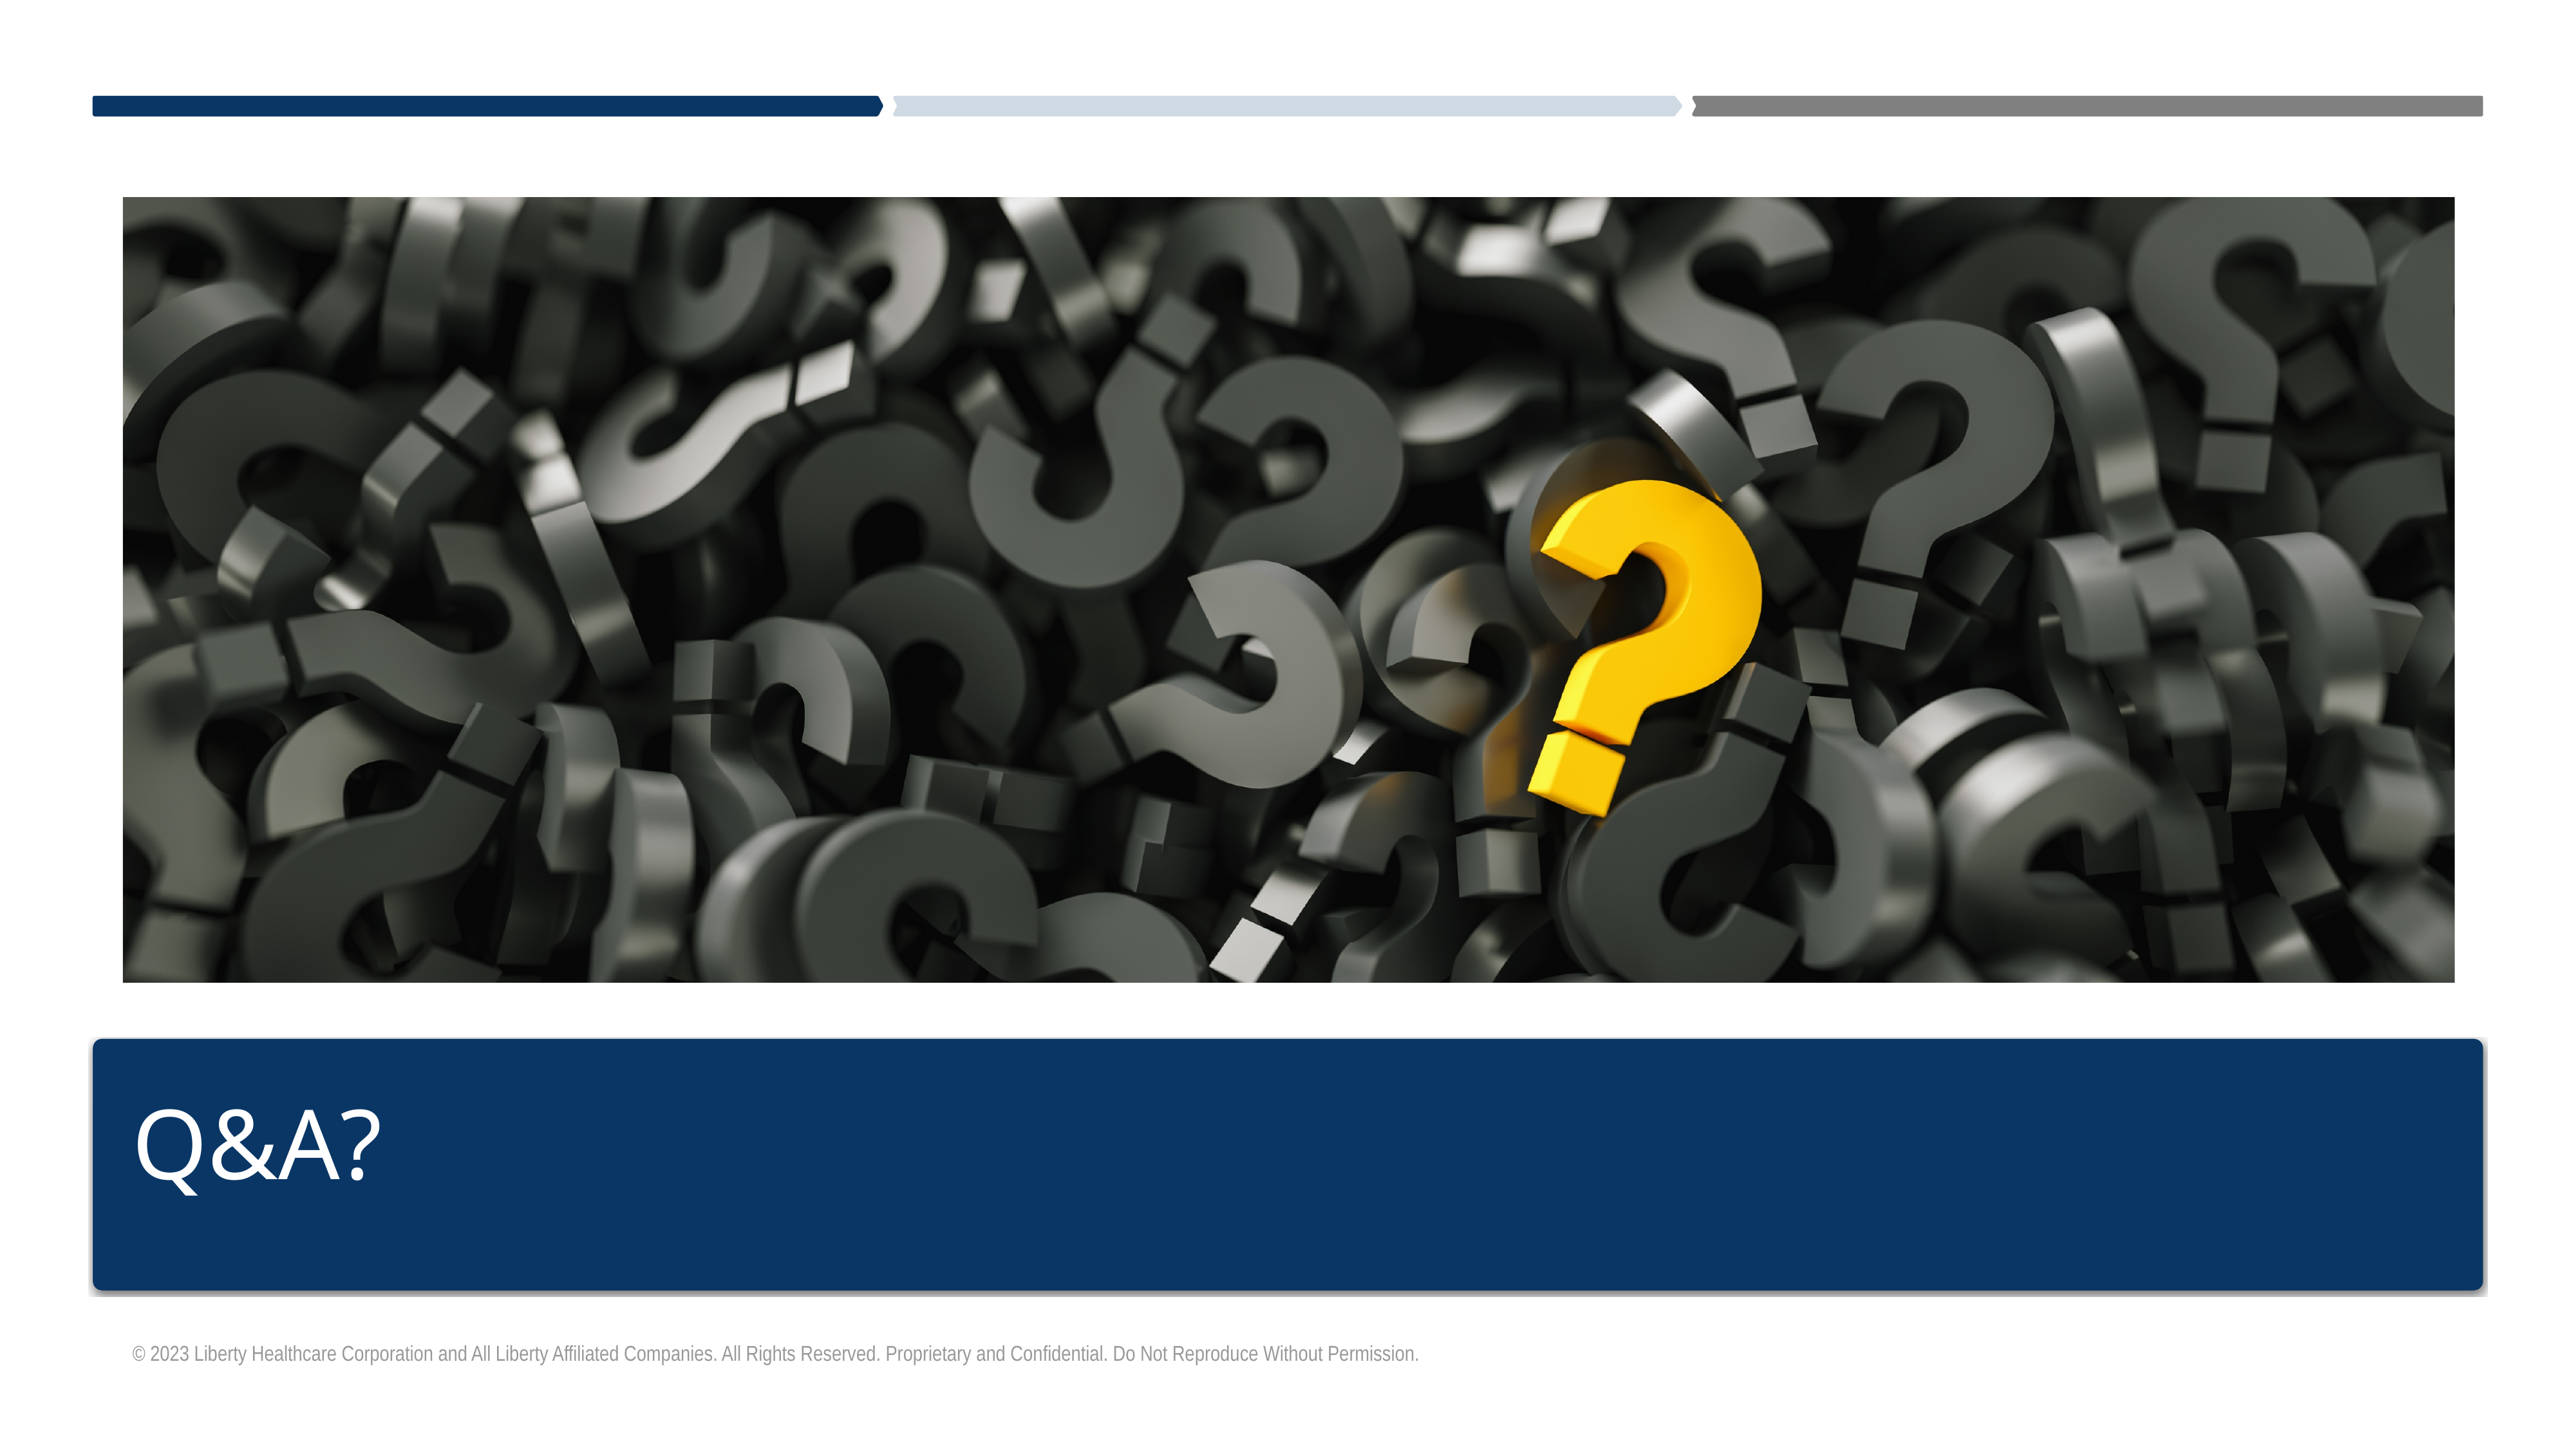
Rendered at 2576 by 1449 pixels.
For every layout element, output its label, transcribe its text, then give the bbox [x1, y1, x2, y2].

title Q&A? [122, 1075, 1160, 1222]
picture [122, 197, 2455, 983]
footer © 2023 Liberty Healthcare Corporation and All Liberty Affiliated Companies. All Rights Reserved. Proprietary and Confidential. Do Not Reproduce Without Permission. [122, 1314, 1584, 1391]
